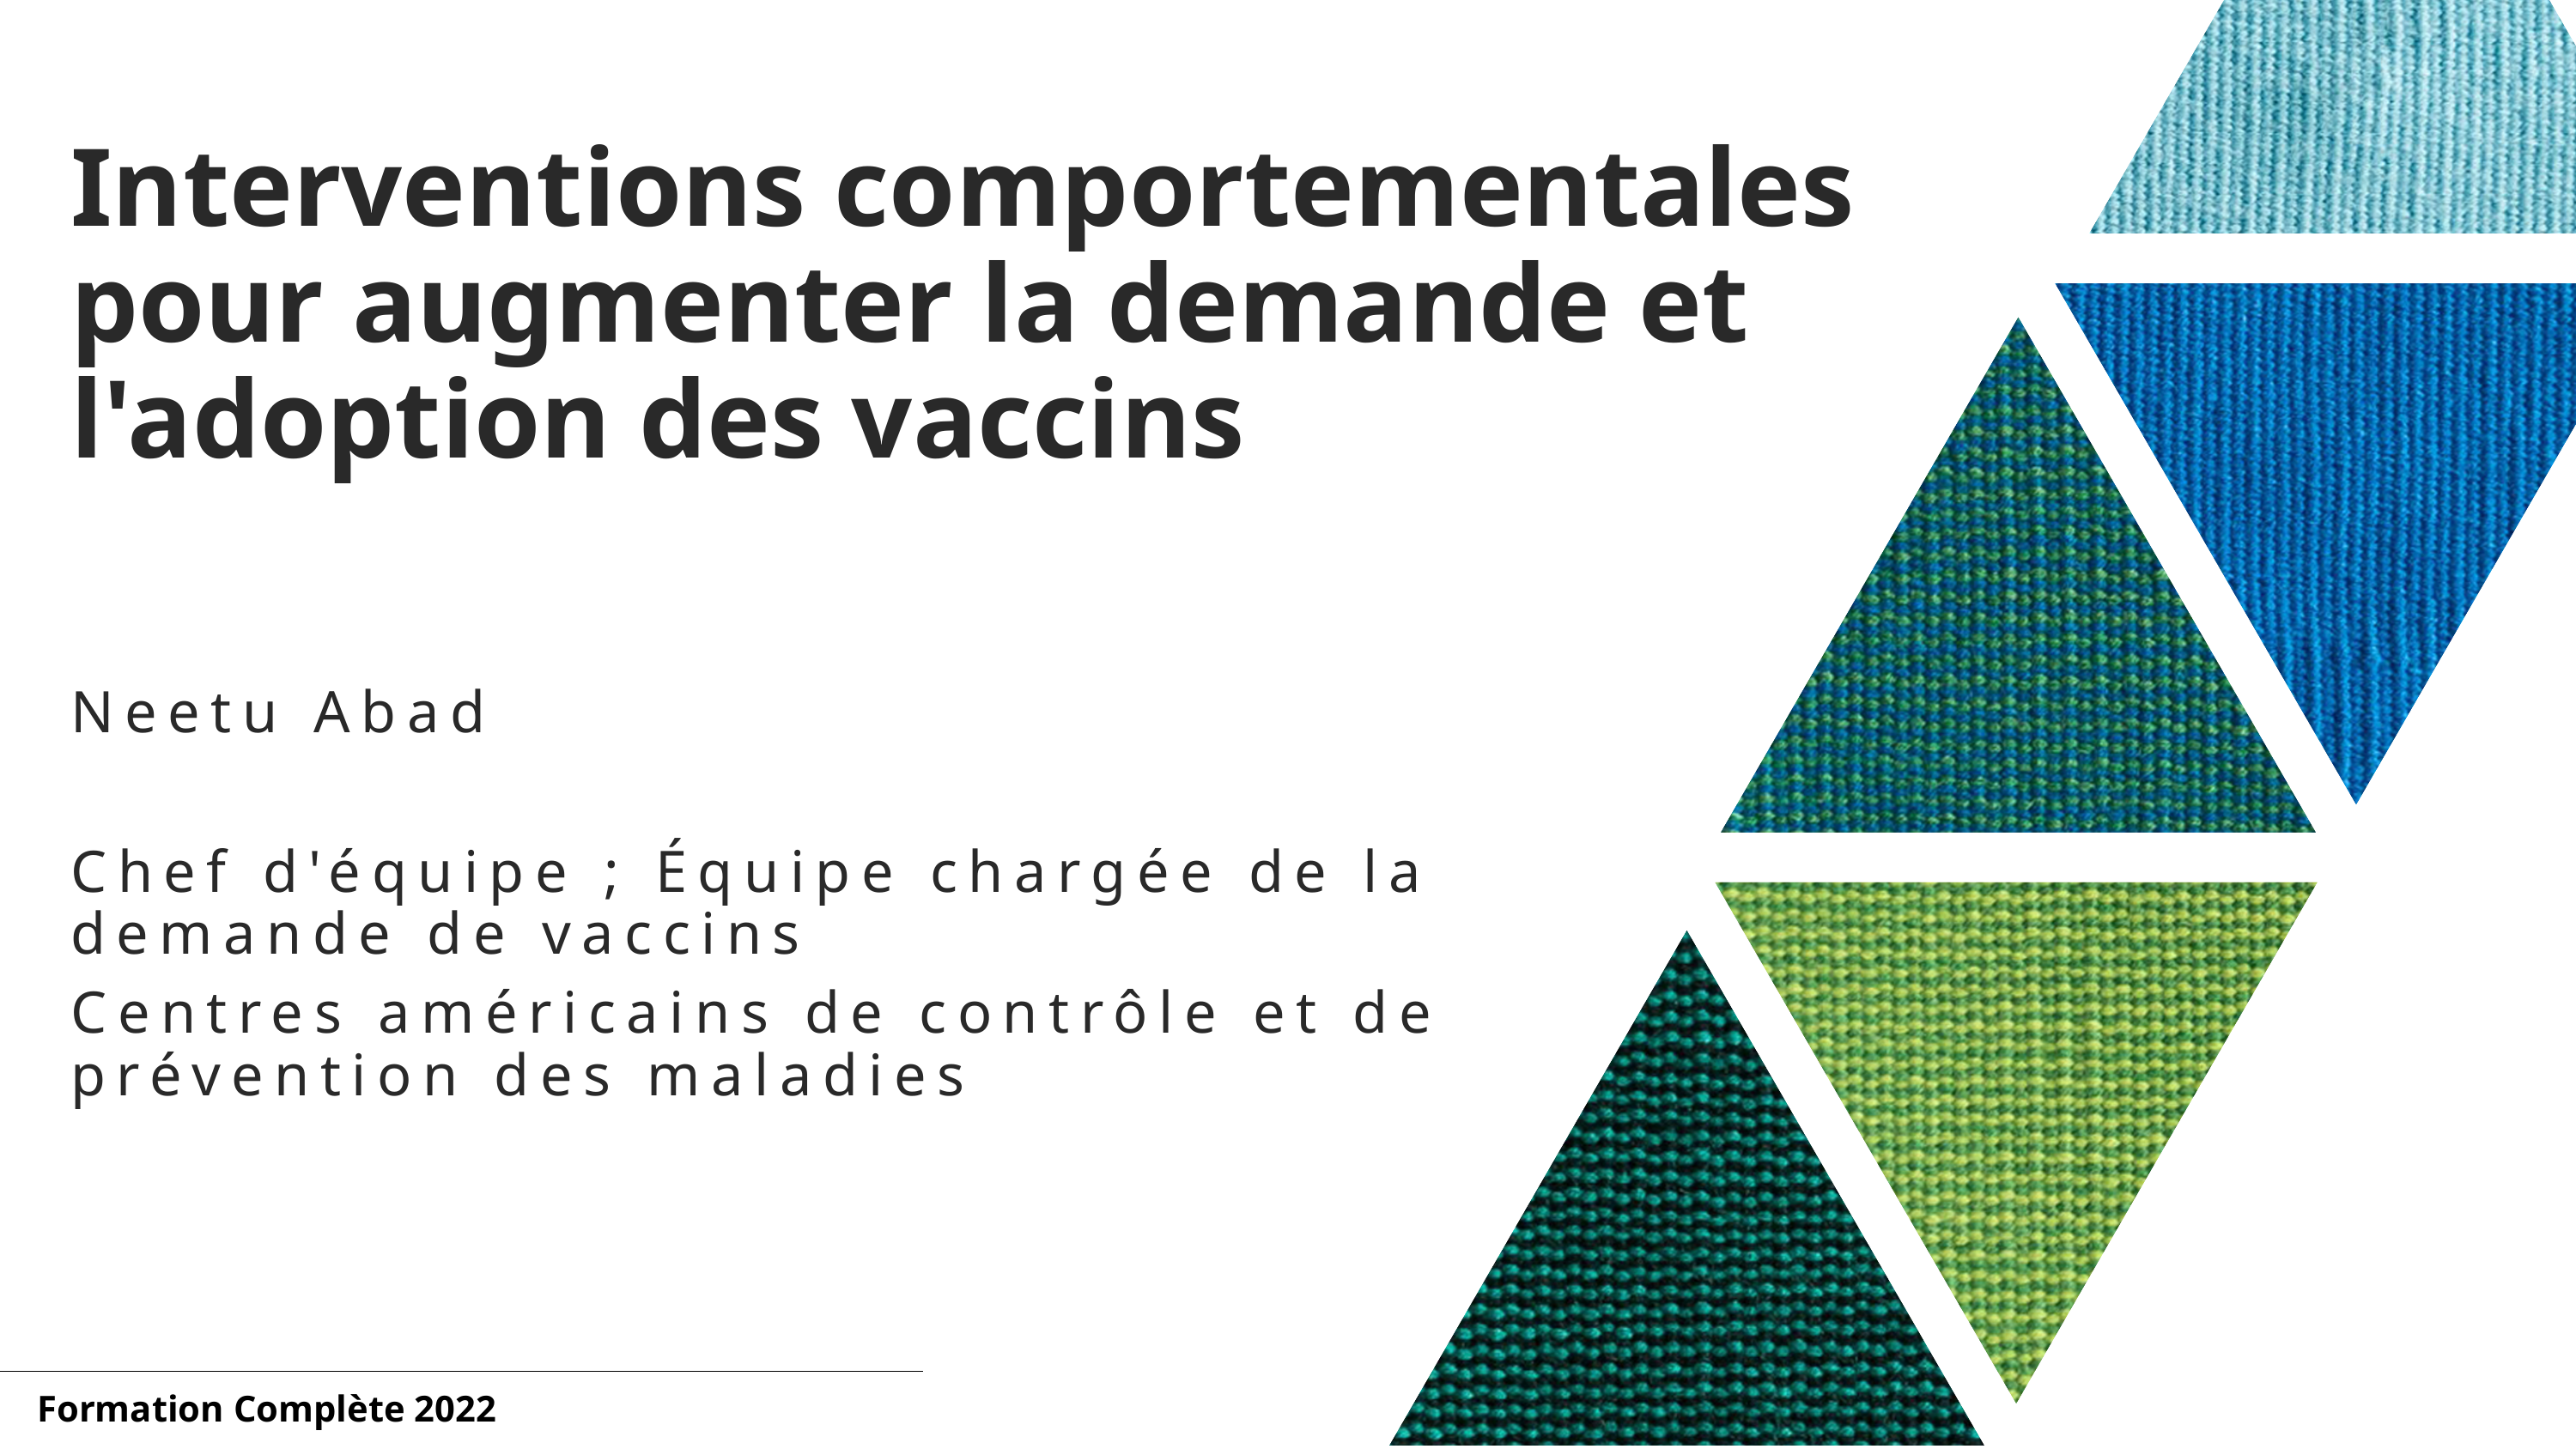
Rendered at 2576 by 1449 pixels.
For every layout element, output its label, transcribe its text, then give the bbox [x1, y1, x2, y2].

picture [2142, 588, 2151, 592]
picture [1776, 732, 1782, 737]
picture [2150, 0, 2576, 233]
picture [1862, 606, 1874, 612]
text_box Formation Complète 2022 [24, 1379, 556, 1435]
picture [2002, 582, 2013, 587]
list Neetu Abad Chef d'équipe ; Équipe chargée de la demande de vaccins Centres américains de contrôle et de prévention des maladies [58, 676, 1595, 1125]
picture [1863, 731, 1874, 736]
picture [1801, 688, 1808, 696]
picture [1908, 829, 1923, 833]
picture [2119, 583, 2132, 587]
picture [2001, 518, 2008, 524]
picture [1981, 582, 1996, 593]
picture [2136, 607, 2146, 615]
picture [2132, 515, 2138, 524]
picture [1922, 504, 1931, 510]
picture [1876, 731, 1881, 737]
picture [1836, 627, 1844, 633]
picture [1848, 685, 1857, 692]
picture [1715, 882, 2318, 1404]
picture [2015, 734, 2027, 738]
picture [1756, 823, 1783, 833]
picture [1389, 931, 1984, 1446]
picture [1728, 501, 2316, 833]
picture [1816, 825, 1840, 833]
picture [2181, 283, 2576, 804]
picture [2079, 501, 2085, 507]
picture [1969, 520, 1981, 524]
picture [1721, 827, 1740, 833]
picture [1949, 501, 1975, 507]
picture [1967, 828, 1975, 833]
picture [1923, 501, 1946, 506]
picture [1807, 826, 1814, 830]
title Interventions comportementales pour augmenter la demande et l'adoption des vaccins [58, 127, 2223, 501]
picture [1786, 824, 1807, 833]
picture [1959, 731, 1976, 740]
picture [2185, 689, 2196, 693]
